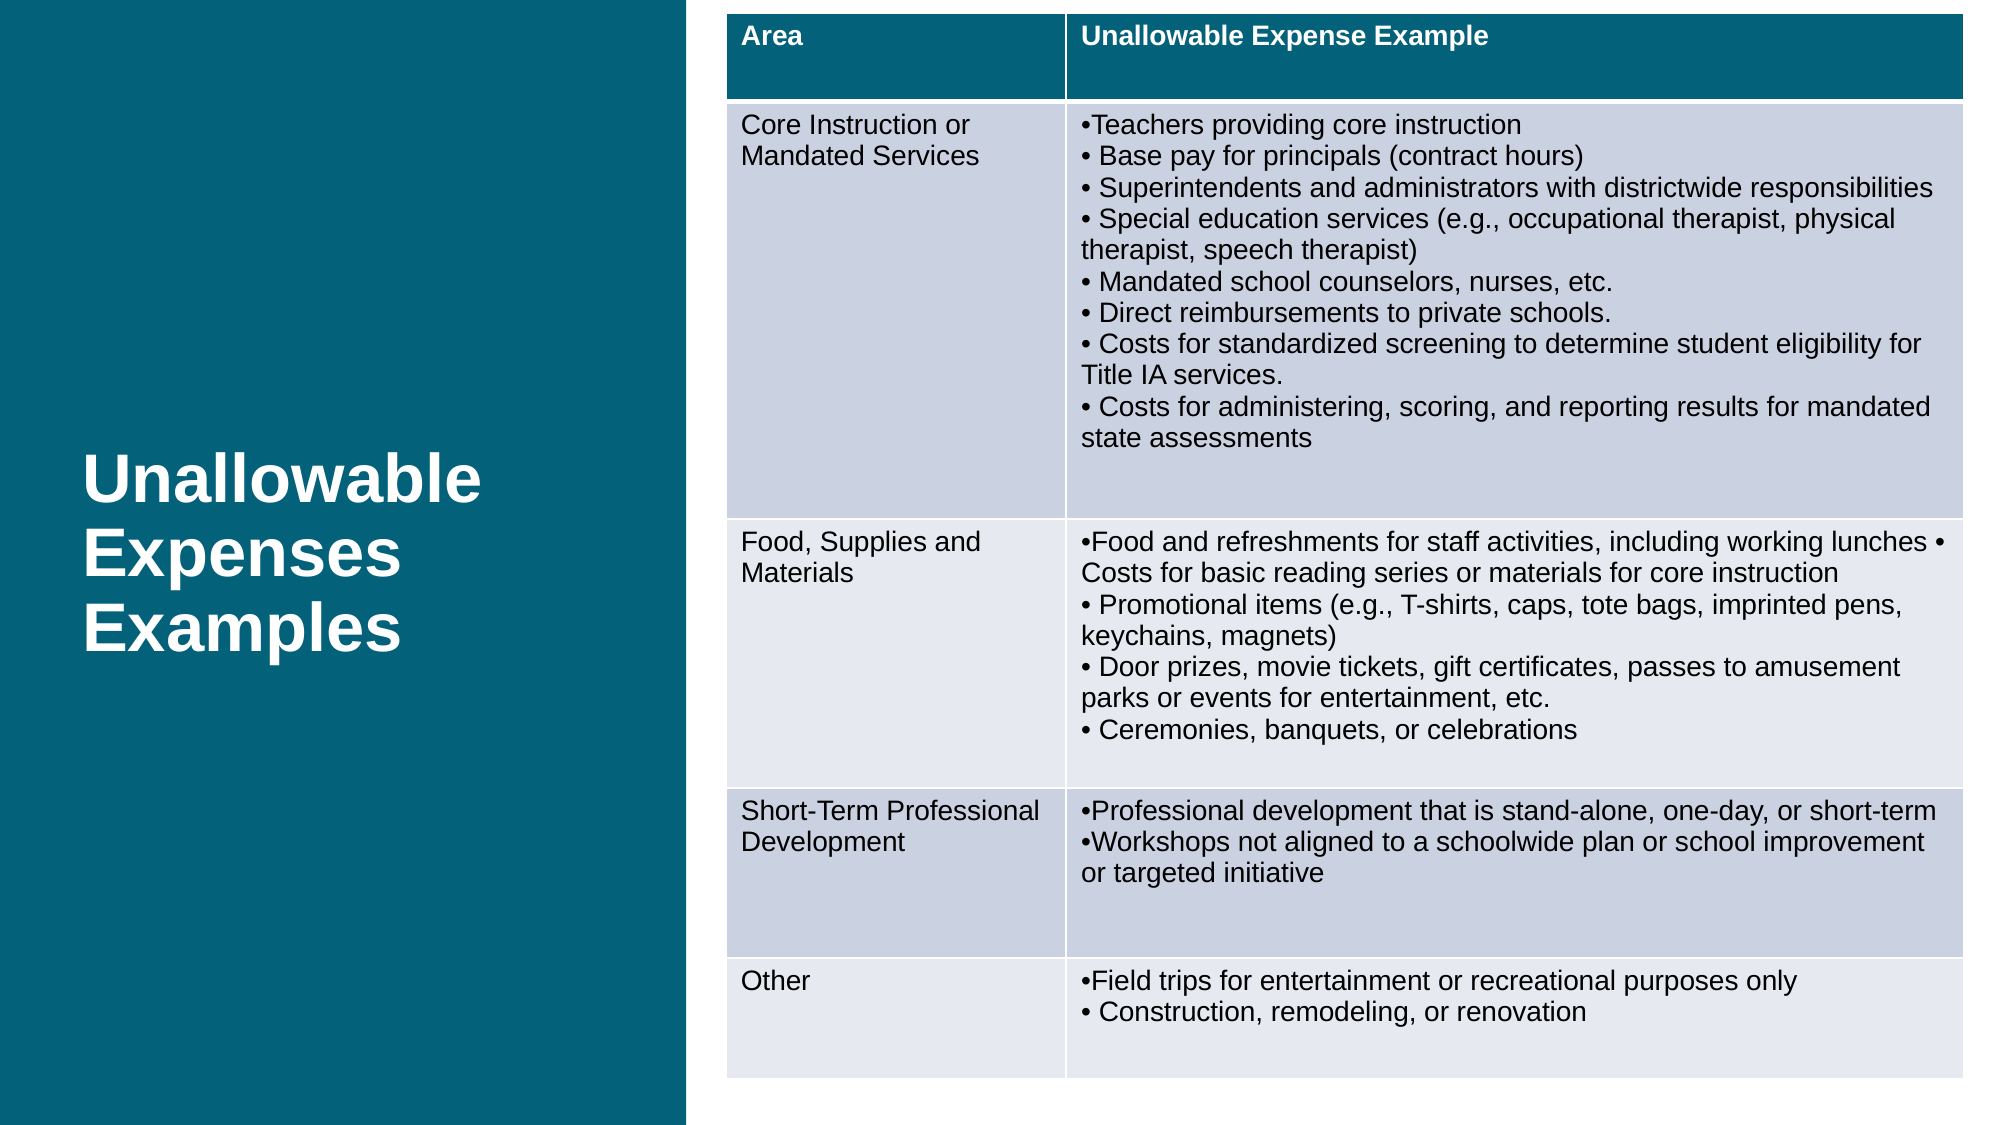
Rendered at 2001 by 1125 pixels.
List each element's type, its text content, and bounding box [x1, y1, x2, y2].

table_cell •Food and refreshments for staff activities, including working lunches • Costs for basic reading series or materials for core instruction • Promotional items (e.g., T-shirts, caps, tote bags, imprinted pens, keychains, magnets) • Door prizes, movie tickets, gift certificates, passes to amusement parks or events for entertainment, etc. • Ceremonies, banquets, or celebrations [1067, 520, 1963, 787]
table_cell Core Instruction or Mandated Services [727, 104, 1065, 518]
title Unallowable Expenses Examples [67, 70, 648, 1040]
table_cell Short-Term Professional Development [727, 789, 1065, 957]
table_cell •Professional development that is stand-alone, one-day, or short-term •Workshops not aligned to a schoolwide plan or school improvement or targeted initiative [1067, 789, 1963, 957]
table_cell •Teachers providing core instruction • Base pay for principals (contract hours) • Superintendents and administrators with districtwide responsibilities • Special education services (e.g., occupational therapist, physical therapist, speech therapist) • Mandated school counselors, nurses, etc. • Direct reimbursements to private schools. • Costs for standardized screening to determine student eligibility for Title IA services. • Costs for administering, scoring, and reporting results for mandated state assessments [1067, 104, 1963, 518]
table_header Unallowable Expense Example [1067, 14, 1963, 99]
table_cell Food, Supplies and Materials [727, 520, 1065, 787]
table_header Area [727, 14, 1065, 99]
table_cell Other [727, 959, 1065, 1078]
table_cell •Field trips for entertainment or recreational purposes only • Construction, remodeling, or renovation [1067, 959, 1963, 1078]
